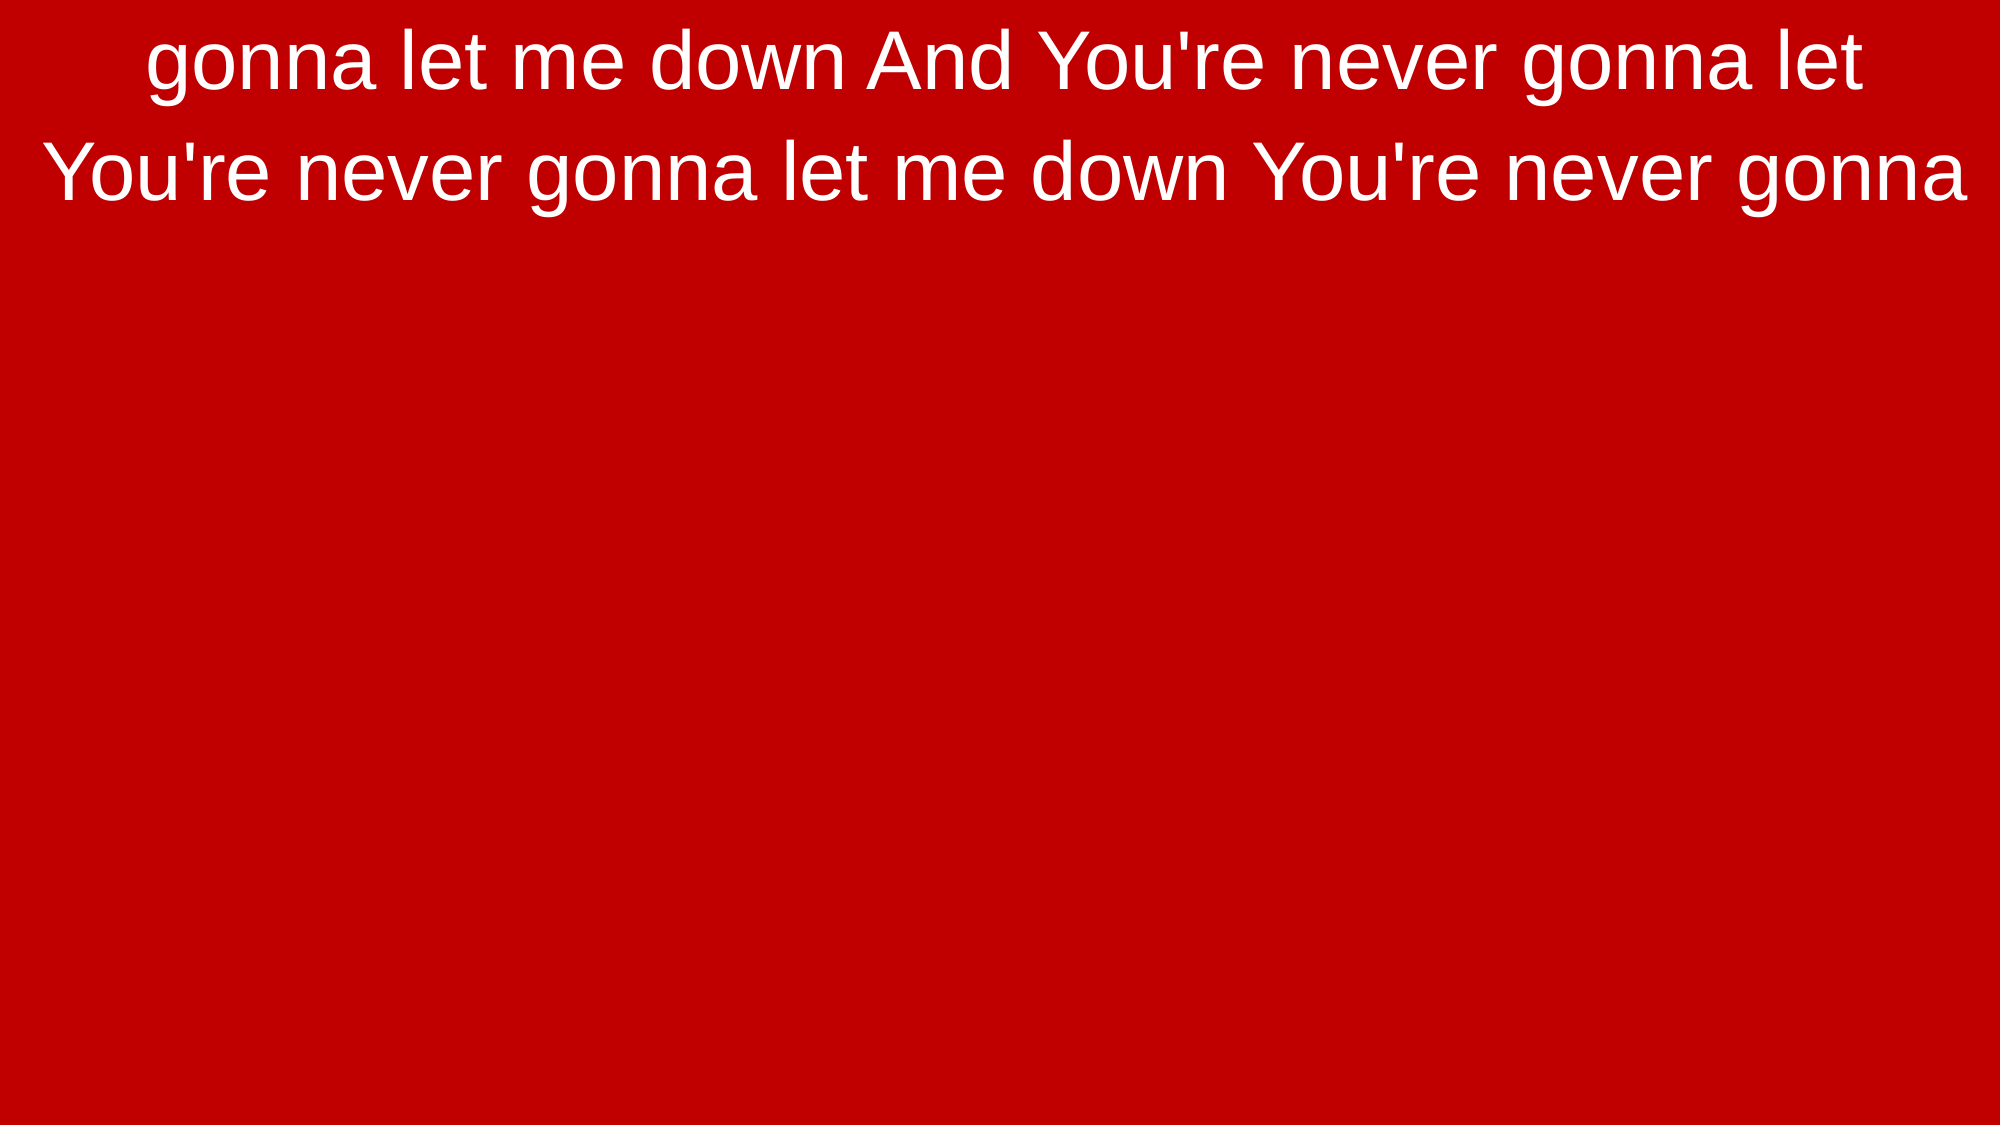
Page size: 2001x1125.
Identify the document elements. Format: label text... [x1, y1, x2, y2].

list gonna let me down And You're never gonna let You're never gonna let me down You're never gonna [10, 9, 2000, 784]
